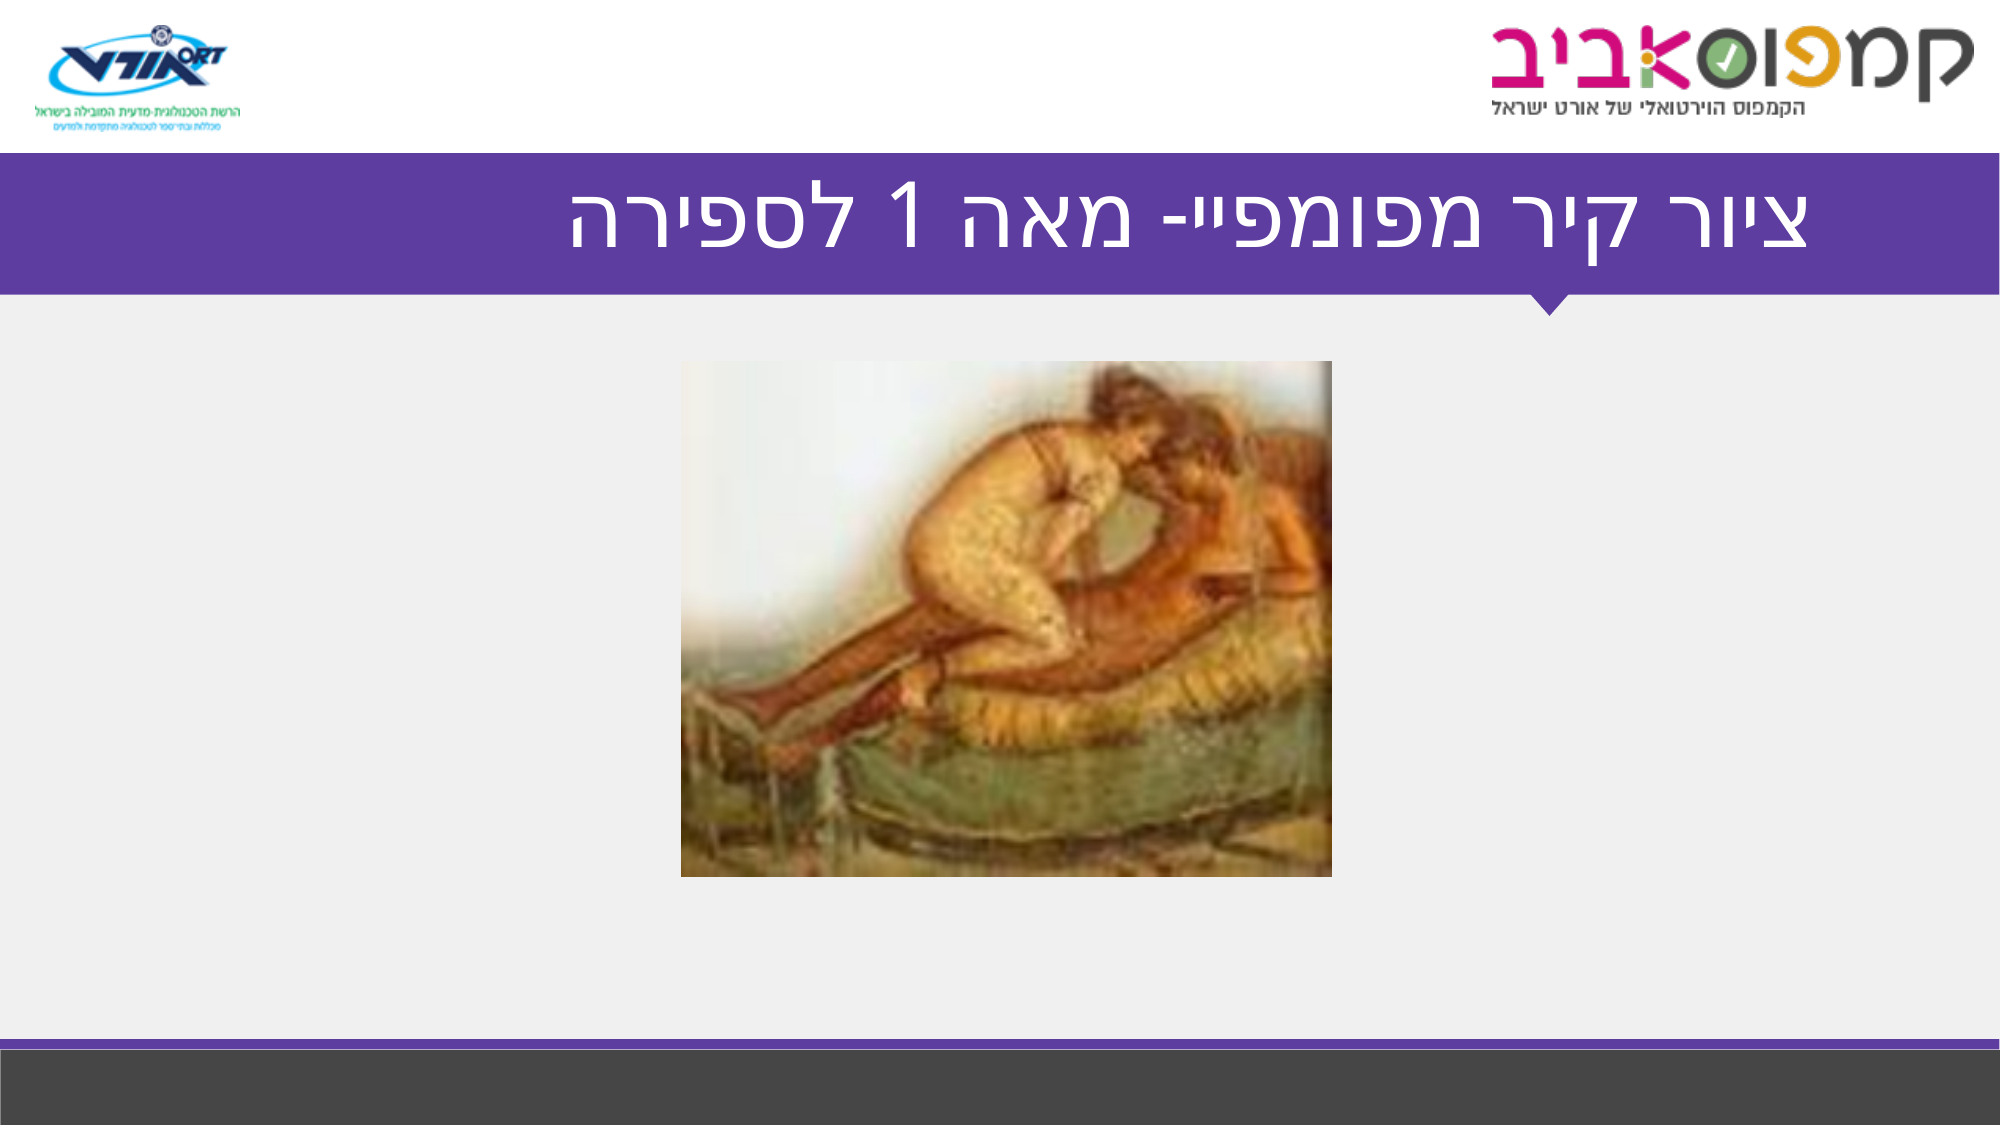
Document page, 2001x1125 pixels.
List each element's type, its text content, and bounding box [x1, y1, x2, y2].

picture [35, 25, 240, 132]
picture [1492, 25, 1974, 118]
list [680, 361, 1332, 877]
title ציור קיר מפומפיי- מאה 1 לספירה [180, 36, 1830, 275]
